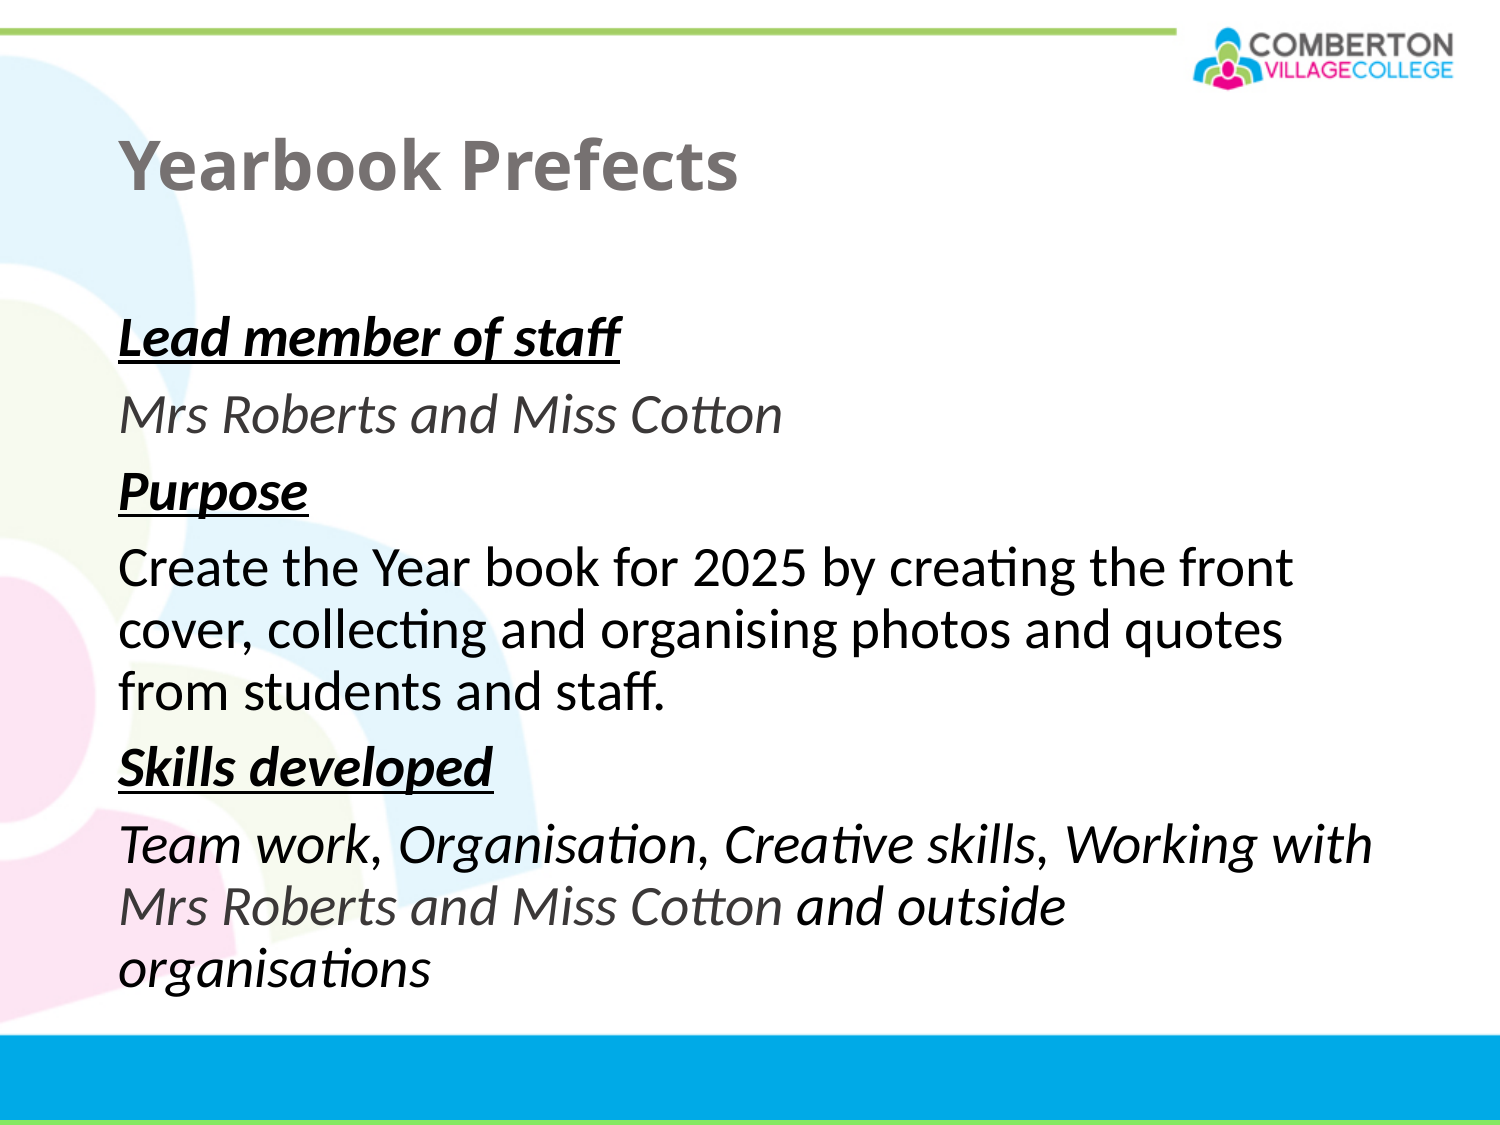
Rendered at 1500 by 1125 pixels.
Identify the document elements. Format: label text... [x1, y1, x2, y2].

title Yearbook Prefects [103, 59, 1397, 278]
list Lead member of staff Mrs Roberts and Miss Cotton Purpose Create the Year book for 2025 by creating the front cover, collecting and organising photos and quotes from students and staff. Skills developed Team work, Organisation, Creative skills, Working with Mrs Roberts and Miss Cotton and outside organisations [103, 299, 1397, 1014]
picture [0, 0, 1500, 1035]
